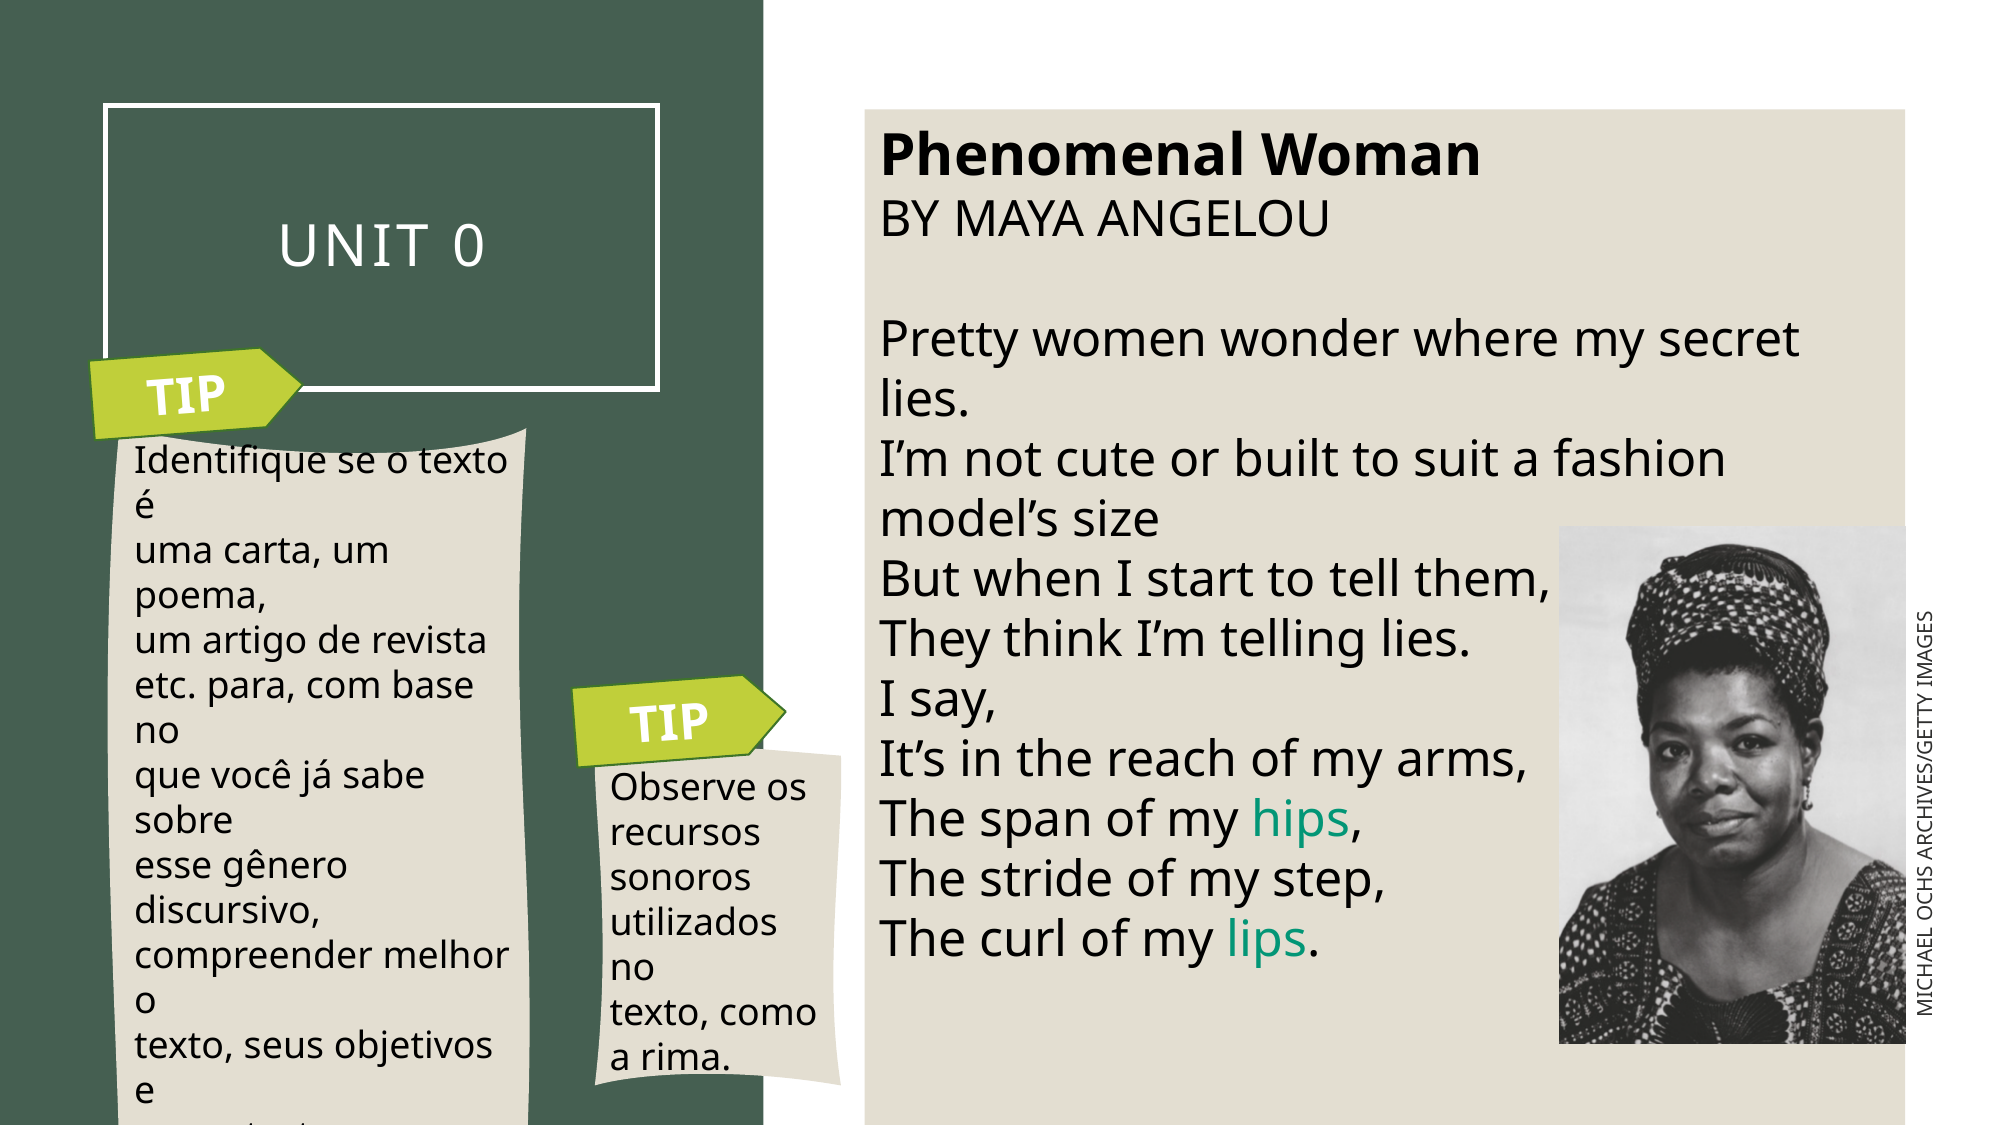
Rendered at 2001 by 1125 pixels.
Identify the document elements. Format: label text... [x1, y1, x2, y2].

text_box MICHAEL OCHS ARCHIVES/GETTY IMAGES [1906, 538, 1944, 1032]
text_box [91, 352, 527, 853]
picture [1559, 526, 1906, 1044]
title UNIT 0 [103, 103, 660, 392]
text_box Phenomenal Woman BY MAYA ANGELOU Pretty women wonder where my secret lies. I’m not cute or built to suit a fashion model’s size But when I start to tell them, They think I’m telling lies. I say, It’s in the reach of my arms, The span of my hips, The stride of my step, The curl of my lips. [864, 109, 1906, 1125]
text_box [764, 0, 2000, 1125]
text_box [0, 0, 764, 1125]
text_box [573, 679, 841, 1044]
